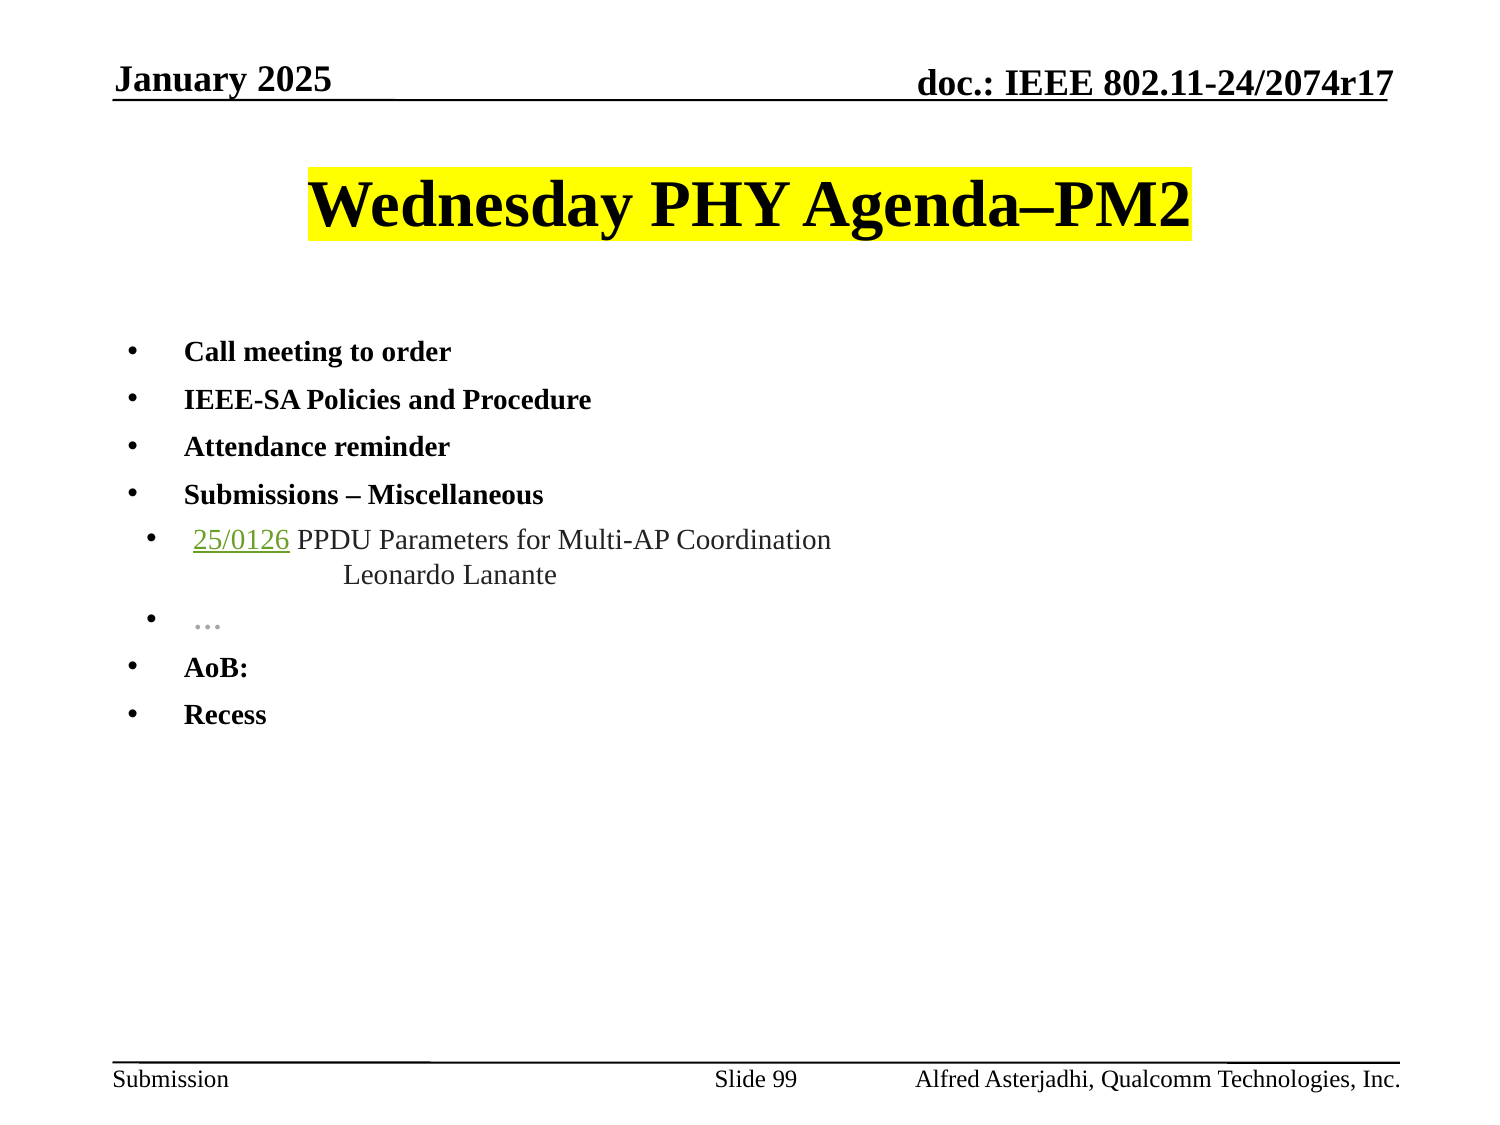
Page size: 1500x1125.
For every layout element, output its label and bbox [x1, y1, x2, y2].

footer [878, 1061, 1402, 1093]
title [112, 112, 1388, 288]
slide_number [114, 54, 423, 100]
slide_number [712, 1061, 800, 1123]
list [112, 324, 1388, 1063]
